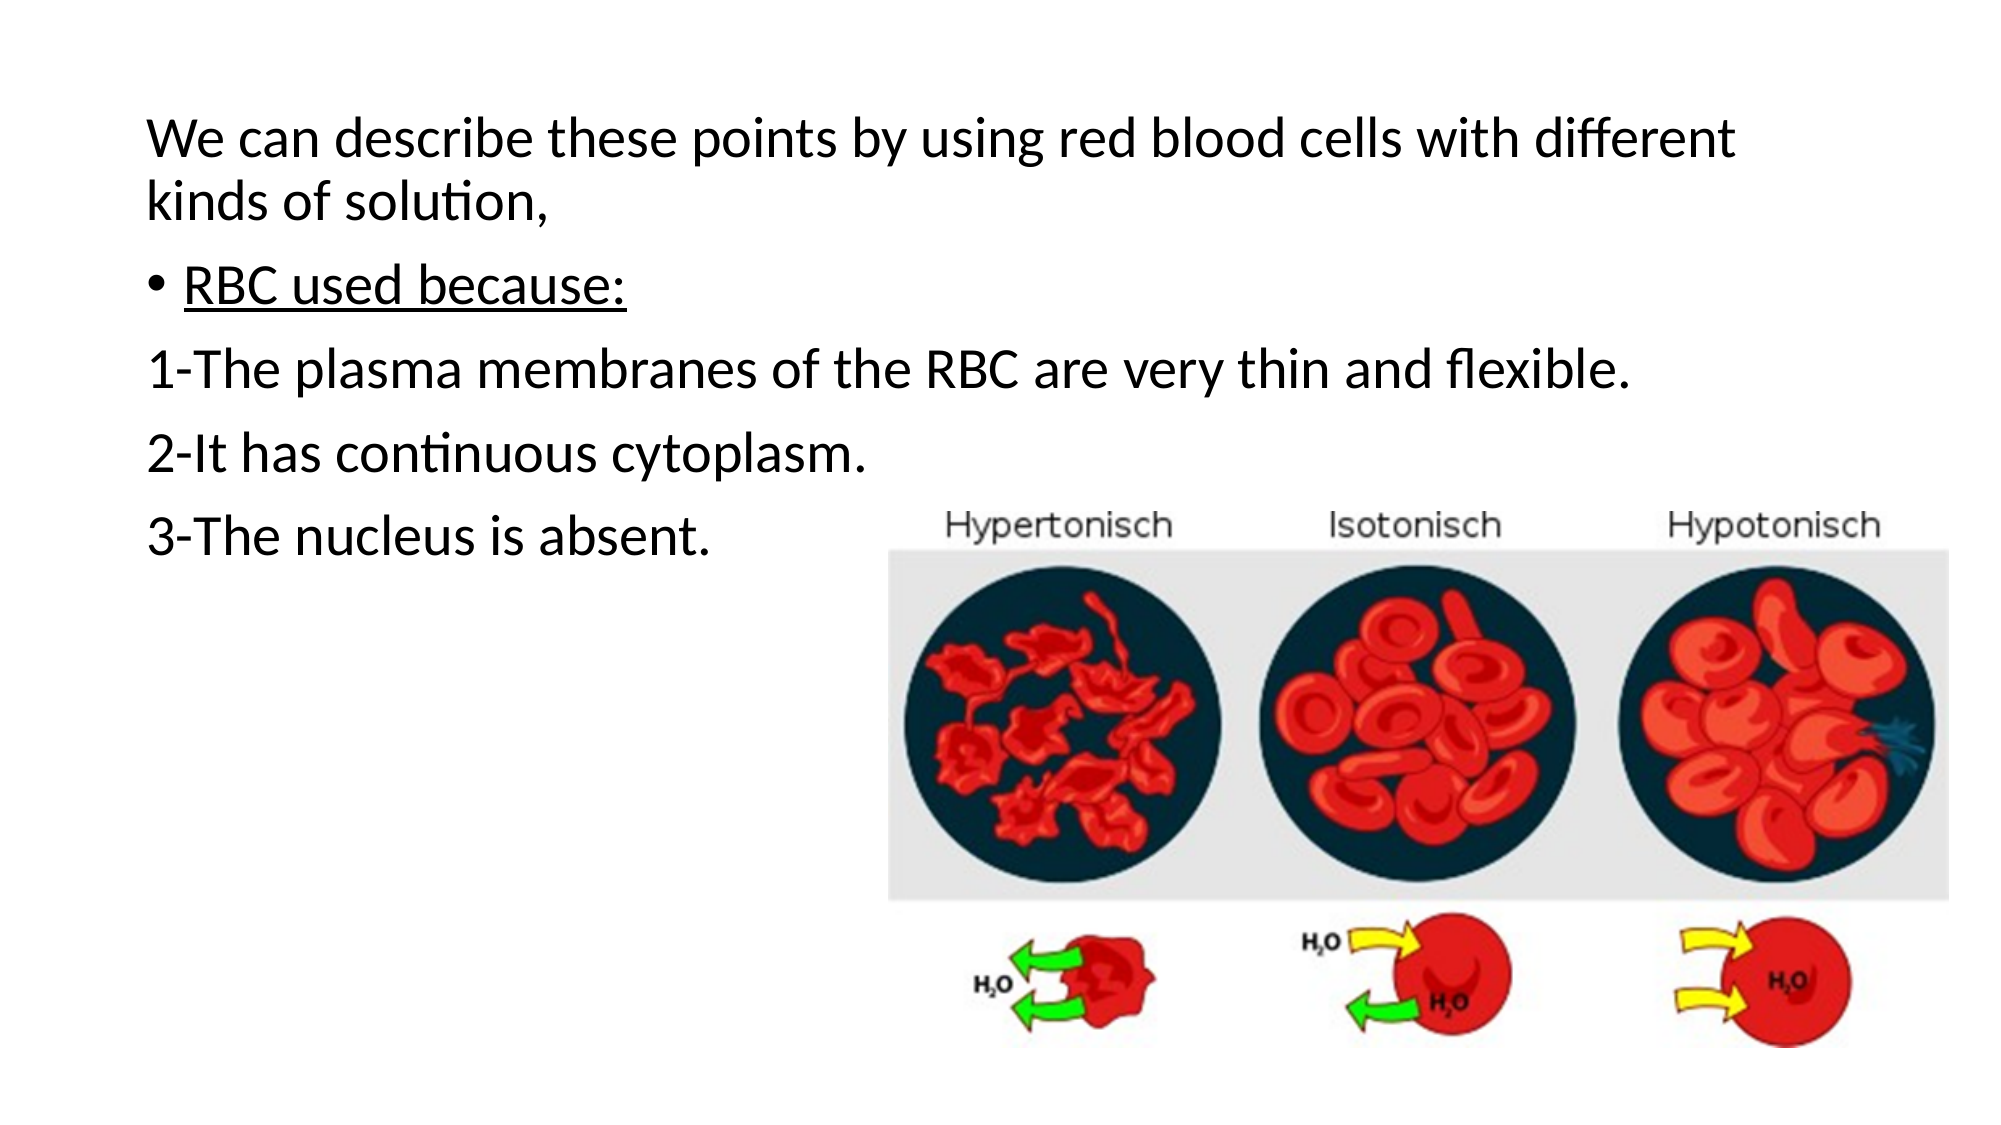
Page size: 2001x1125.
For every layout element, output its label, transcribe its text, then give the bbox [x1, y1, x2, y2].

list We can describe these points by using red blood cells with different kinds of solution, RBC used because: 1-The plasma membranes of the RBC are very thin and flexible. 2-It has continuous cytoplasm. 3-The nucleus is absent. [138, 99, 1864, 1014]
picture [888, 511, 1950, 1048]
